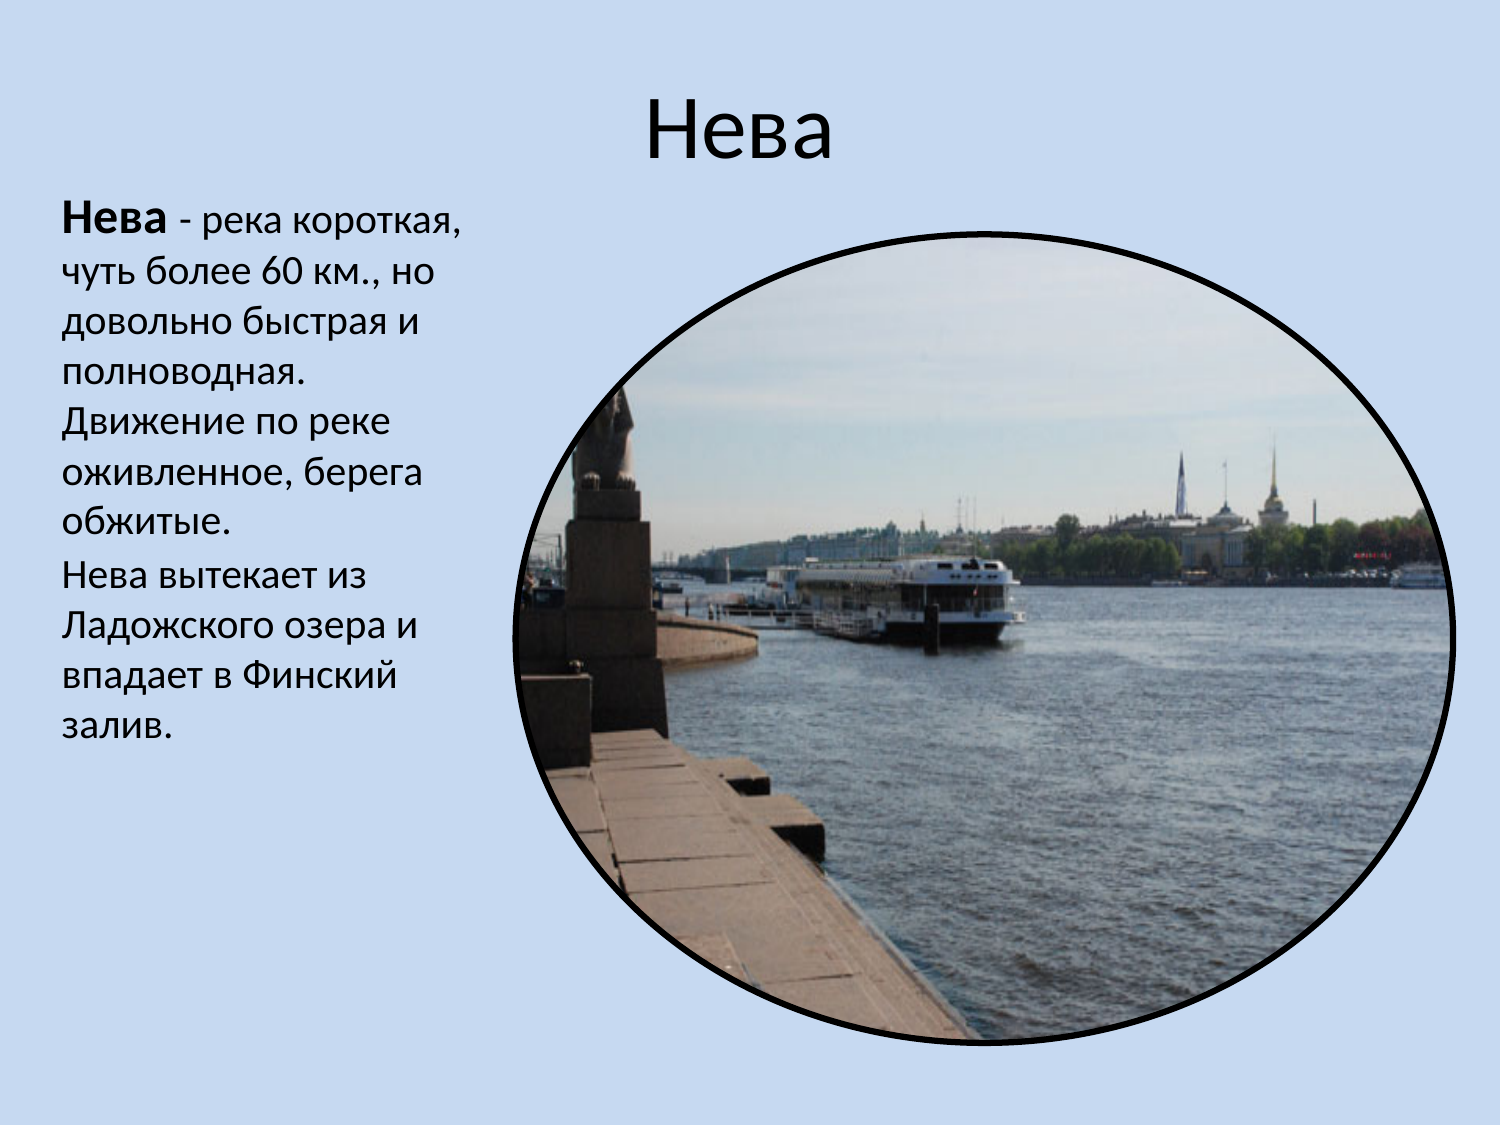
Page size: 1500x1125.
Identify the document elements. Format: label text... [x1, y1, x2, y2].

text_box Нева - река короткая, чуть более 60 км., но довольно быстрая и полноводная. Движение по реке оживленное, берега обжитые. [46, 175, 504, 551]
picture [515, 234, 1454, 1044]
text_box Нева вытекает из Ладожского озера и впадает в Финский залив. [46, 538, 469, 754]
title Нева [75, 45, 1425, 200]
